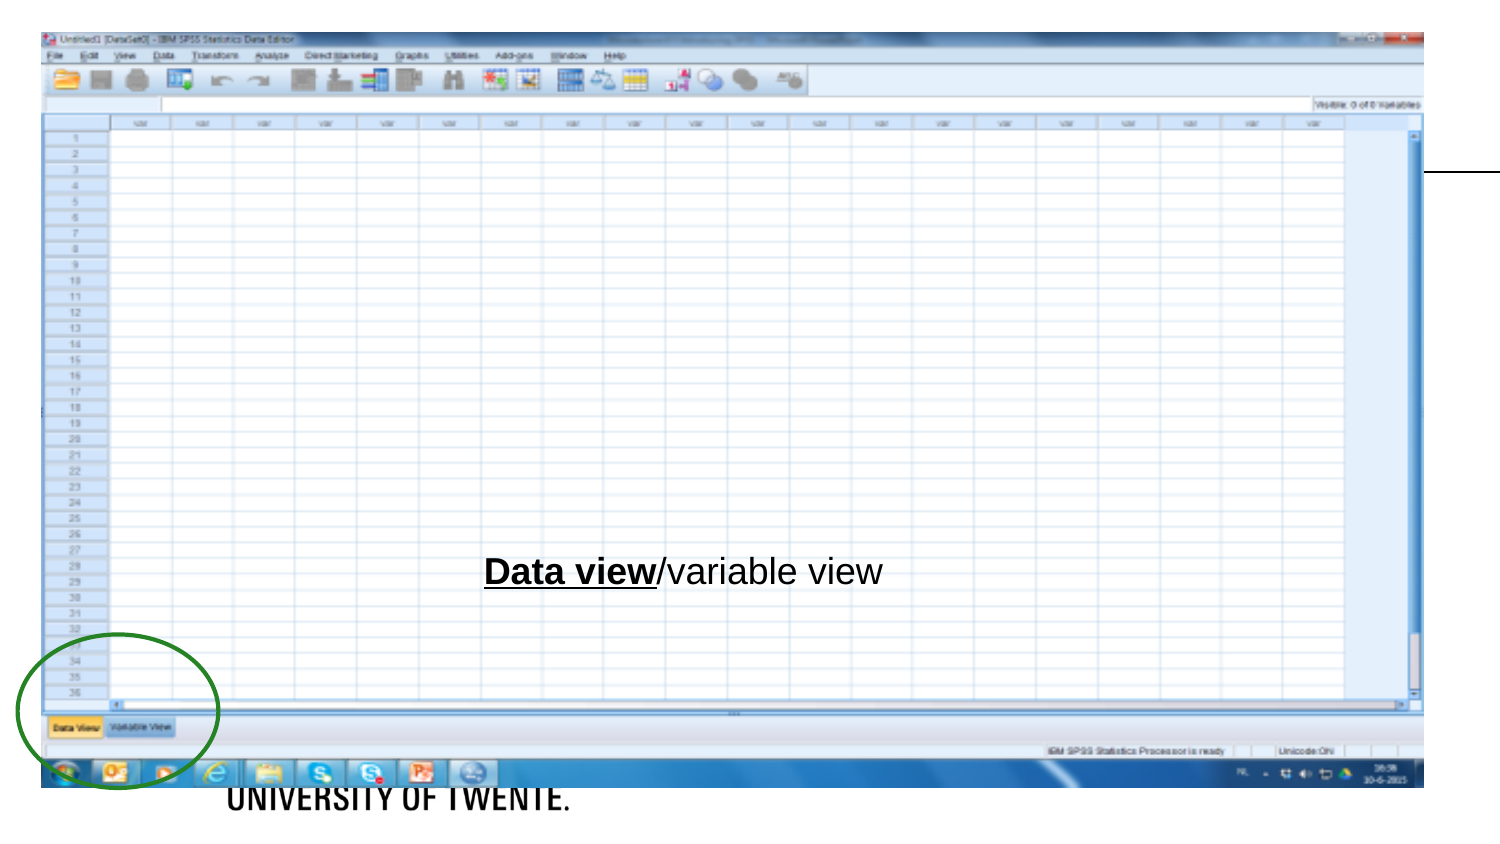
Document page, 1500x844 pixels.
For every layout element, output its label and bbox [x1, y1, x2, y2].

picture [41, 31, 1424, 835]
text_box [15, 664, 35, 758]
